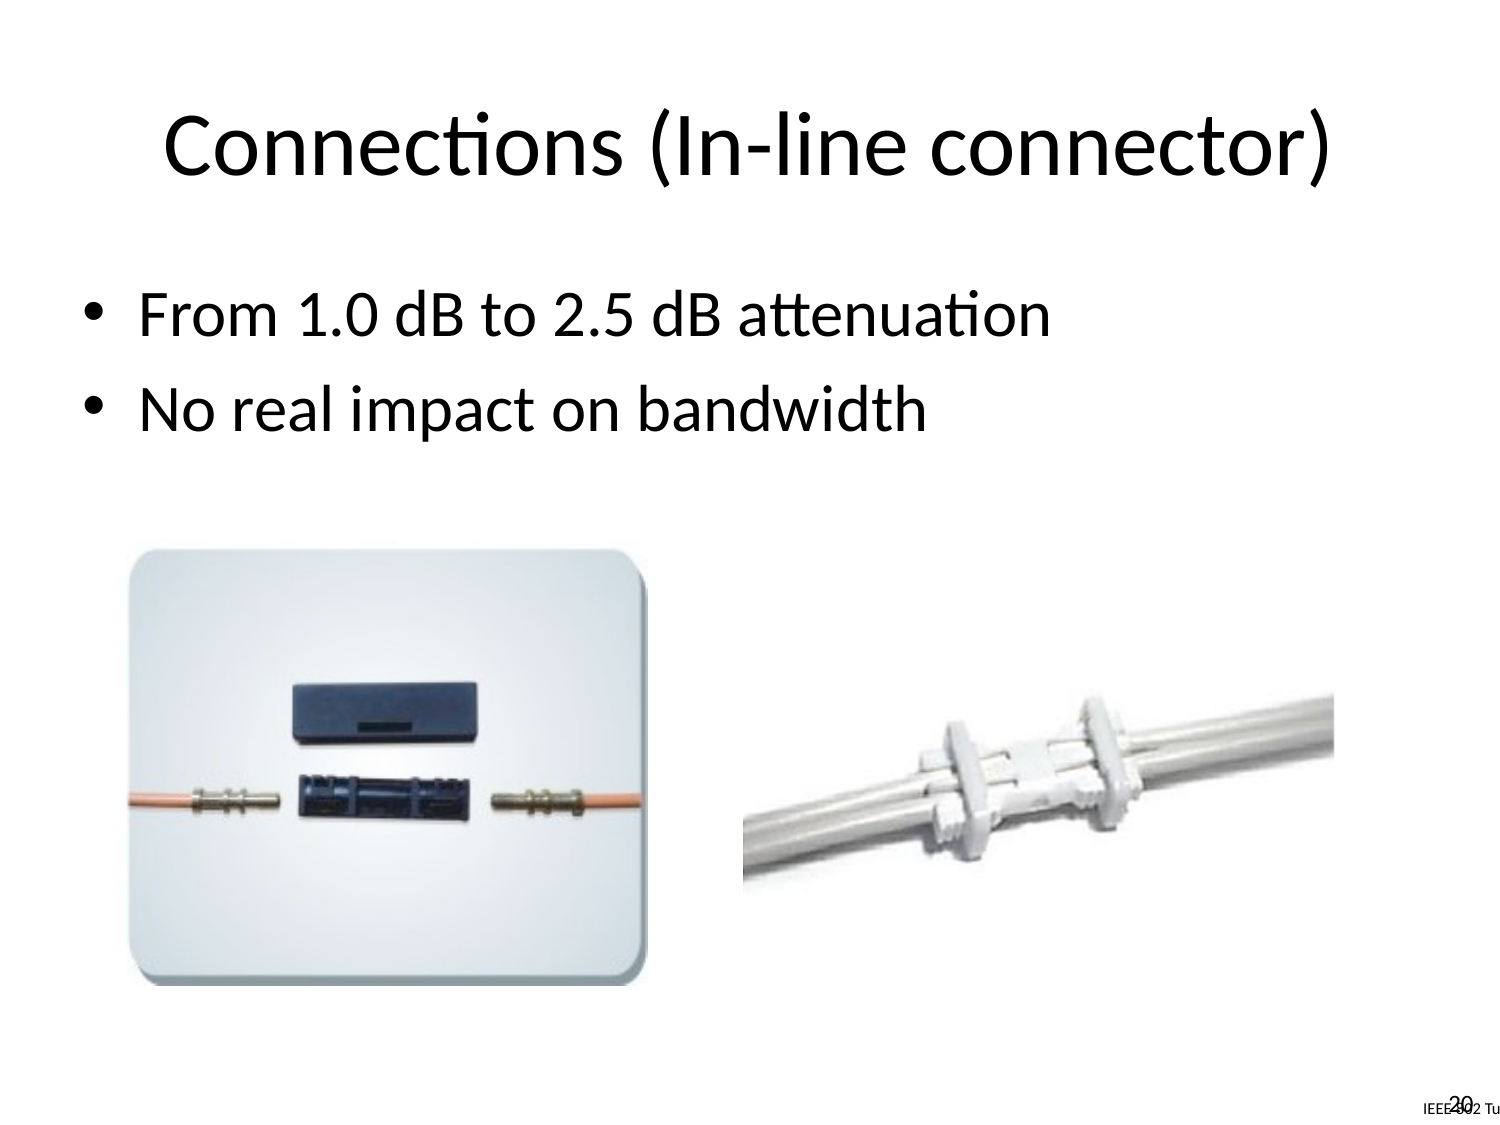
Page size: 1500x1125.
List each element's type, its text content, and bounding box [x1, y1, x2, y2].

picture [126, 539, 648, 986]
list From 1.0 dB to 2.5 dB attenuation No real impact on bandwidth [74, 261, 1426, 1006]
picture [743, 515, 1336, 1027]
slide_number 20 [1327, 1079, 1482, 1125]
title Connections (In-line connector) [74, 44, 1426, 234]
